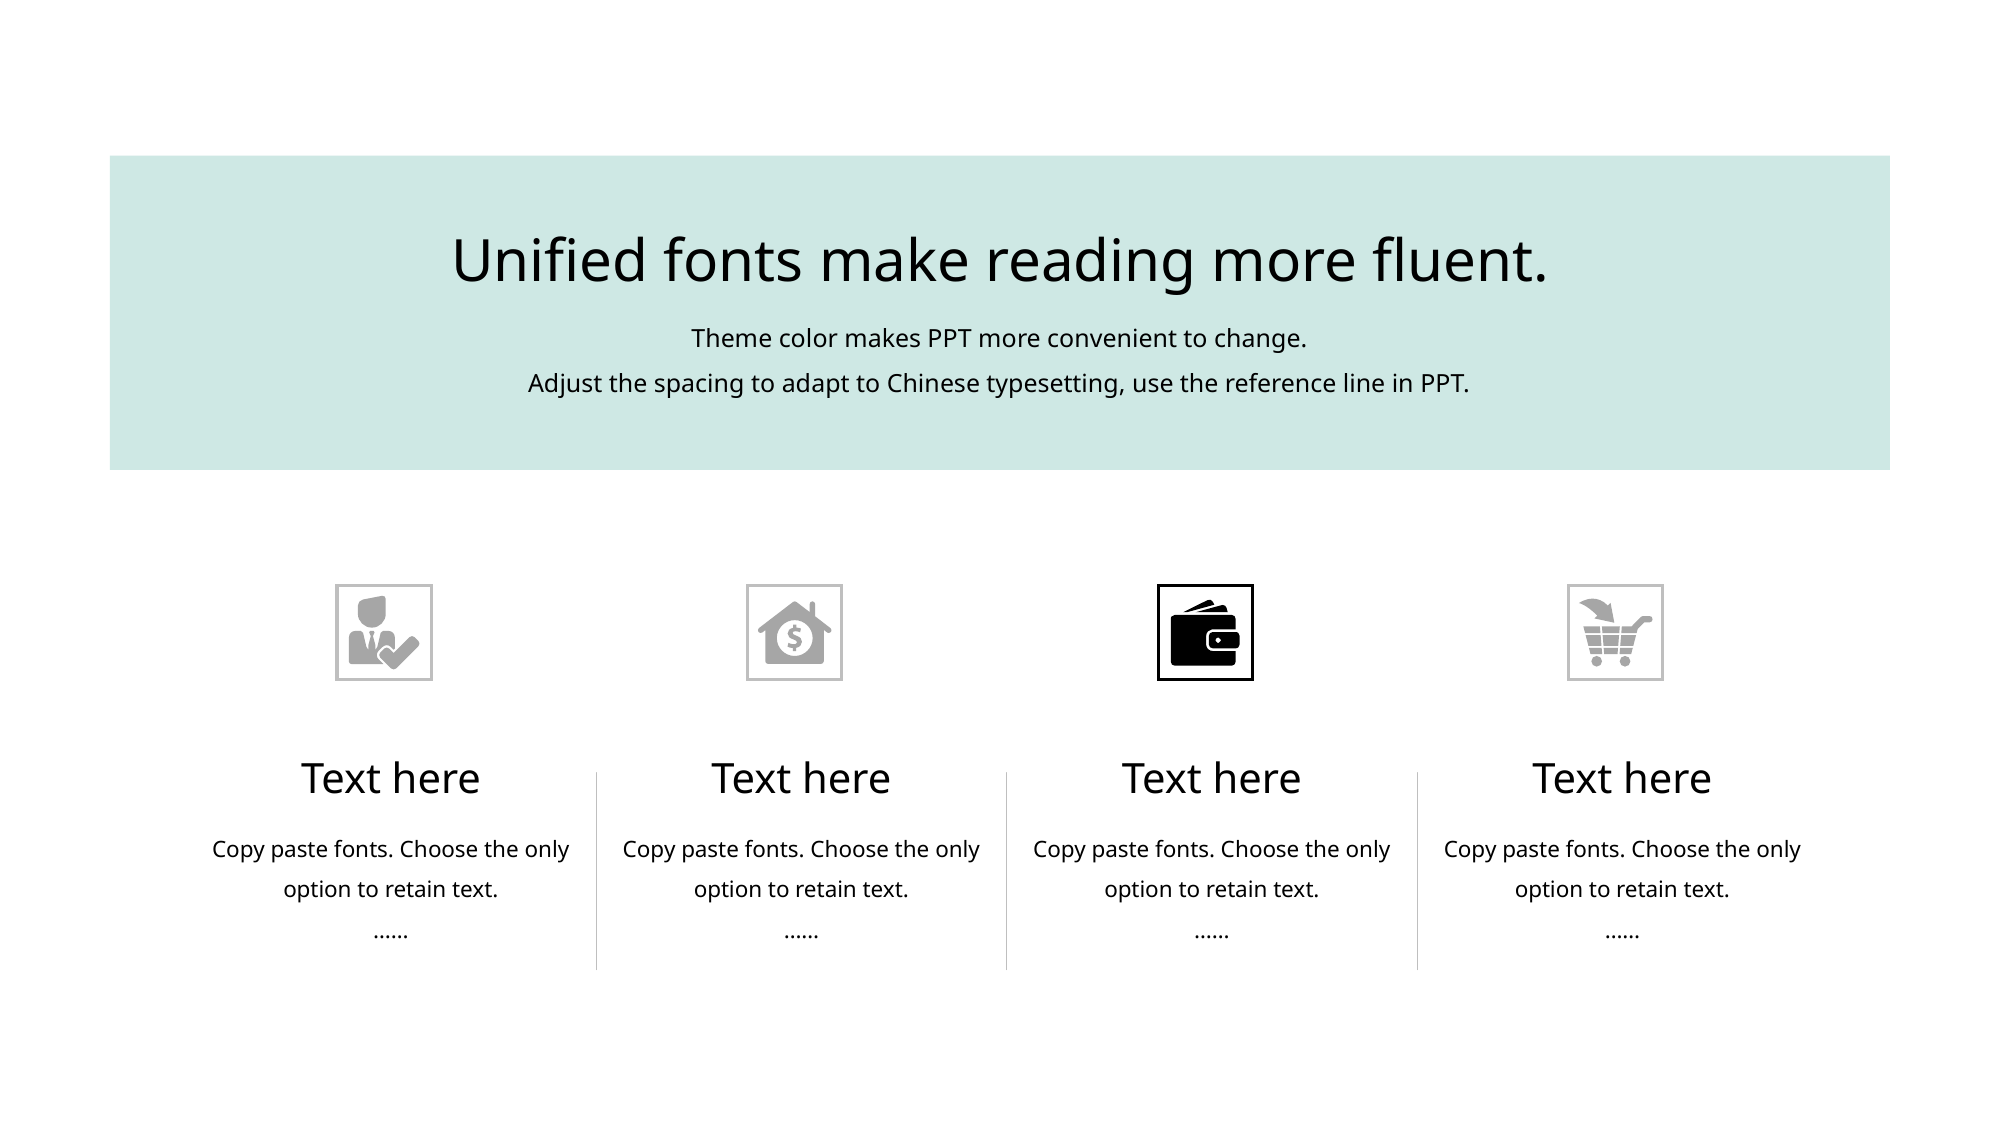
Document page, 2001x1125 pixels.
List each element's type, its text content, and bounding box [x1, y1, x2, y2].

text_box Text here [591, 743, 1001, 811]
text_box [1169, 598, 1241, 667]
text_box Copy paste fonts. Choose the only option to retain text. …… [1418, 814, 1833, 952]
text_box [336, 584, 432, 681]
text_box Copy paste fonts. Choose the only option to retain text. …… [597, 814, 1001, 952]
text_box [347, 594, 421, 671]
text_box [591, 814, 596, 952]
text_box Unified fonts make reading more fluent. [434, 201, 1565, 300]
text_box [756, 600, 833, 665]
text_box Text here [1412, 743, 1833, 811]
text_box Copy paste fonts. Choose the only option to retain text. …… [180, 814, 591, 952]
text_box Text here [180, 743, 591, 811]
text_box [109, 155, 1891, 471]
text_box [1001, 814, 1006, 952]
text_box [1157, 584, 1253, 681]
text_box Copy paste fonts. Choose the only option to retain text. …… [1007, 814, 1412, 952]
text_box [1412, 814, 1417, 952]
text_box Theme color makes PPT more convenient to change. Adjust the spacing to adapt to Chinese typesetting, use the reference line in PPT. [434, 300, 1565, 425]
text_box [1568, 584, 1664, 681]
text_box Text here [1001, 743, 1412, 811]
text_box [1576, 597, 1654, 668]
text_box [747, 584, 843, 681]
